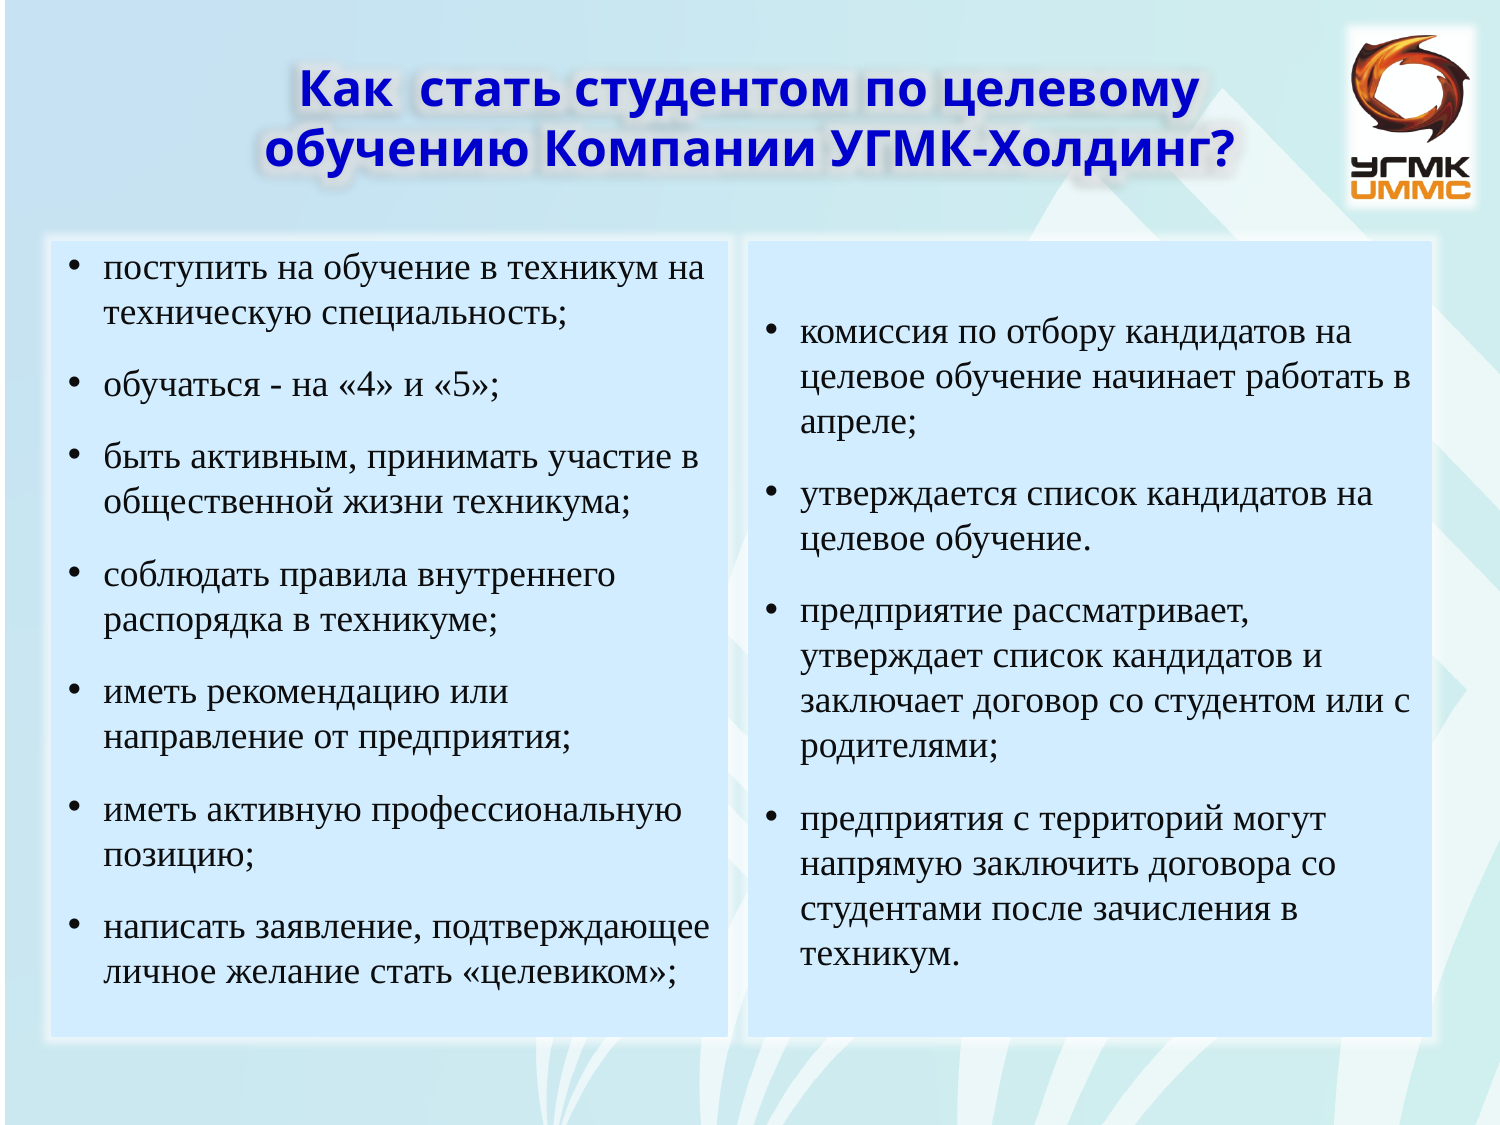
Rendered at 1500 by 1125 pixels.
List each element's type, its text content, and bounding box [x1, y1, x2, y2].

text_box поступить на обучение в техникум на техническую специальность; обучаться - на «4» и «5»; быть активным, принимать участие в общественной жизни техникума; соблюдать правила внутреннего распорядка в техникуме; иметь рекомендацию или направление от предприятия; иметь активную профессиональную позицию; написать заявление, подтверждающее личное желание стать «целевиком»; [51, 241, 728, 1037]
text_box комиссия по отбору кандидатов на целевое обучение начинает работать в апреле; утверждается список кандидатов на целевое обучение. предприятие рассматривает, утверждает список кандидатов и заключает договор со студентом или с родителями; предприятия с территорий могут напрямую заключить договора со студентами после зачисления в техникум. [748, 241, 1432, 1037]
picture [1340, 17, 1483, 215]
text_box Как стать студентом по целевому обучению Компании УГМК-Холдинг? [182, 44, 1318, 188]
